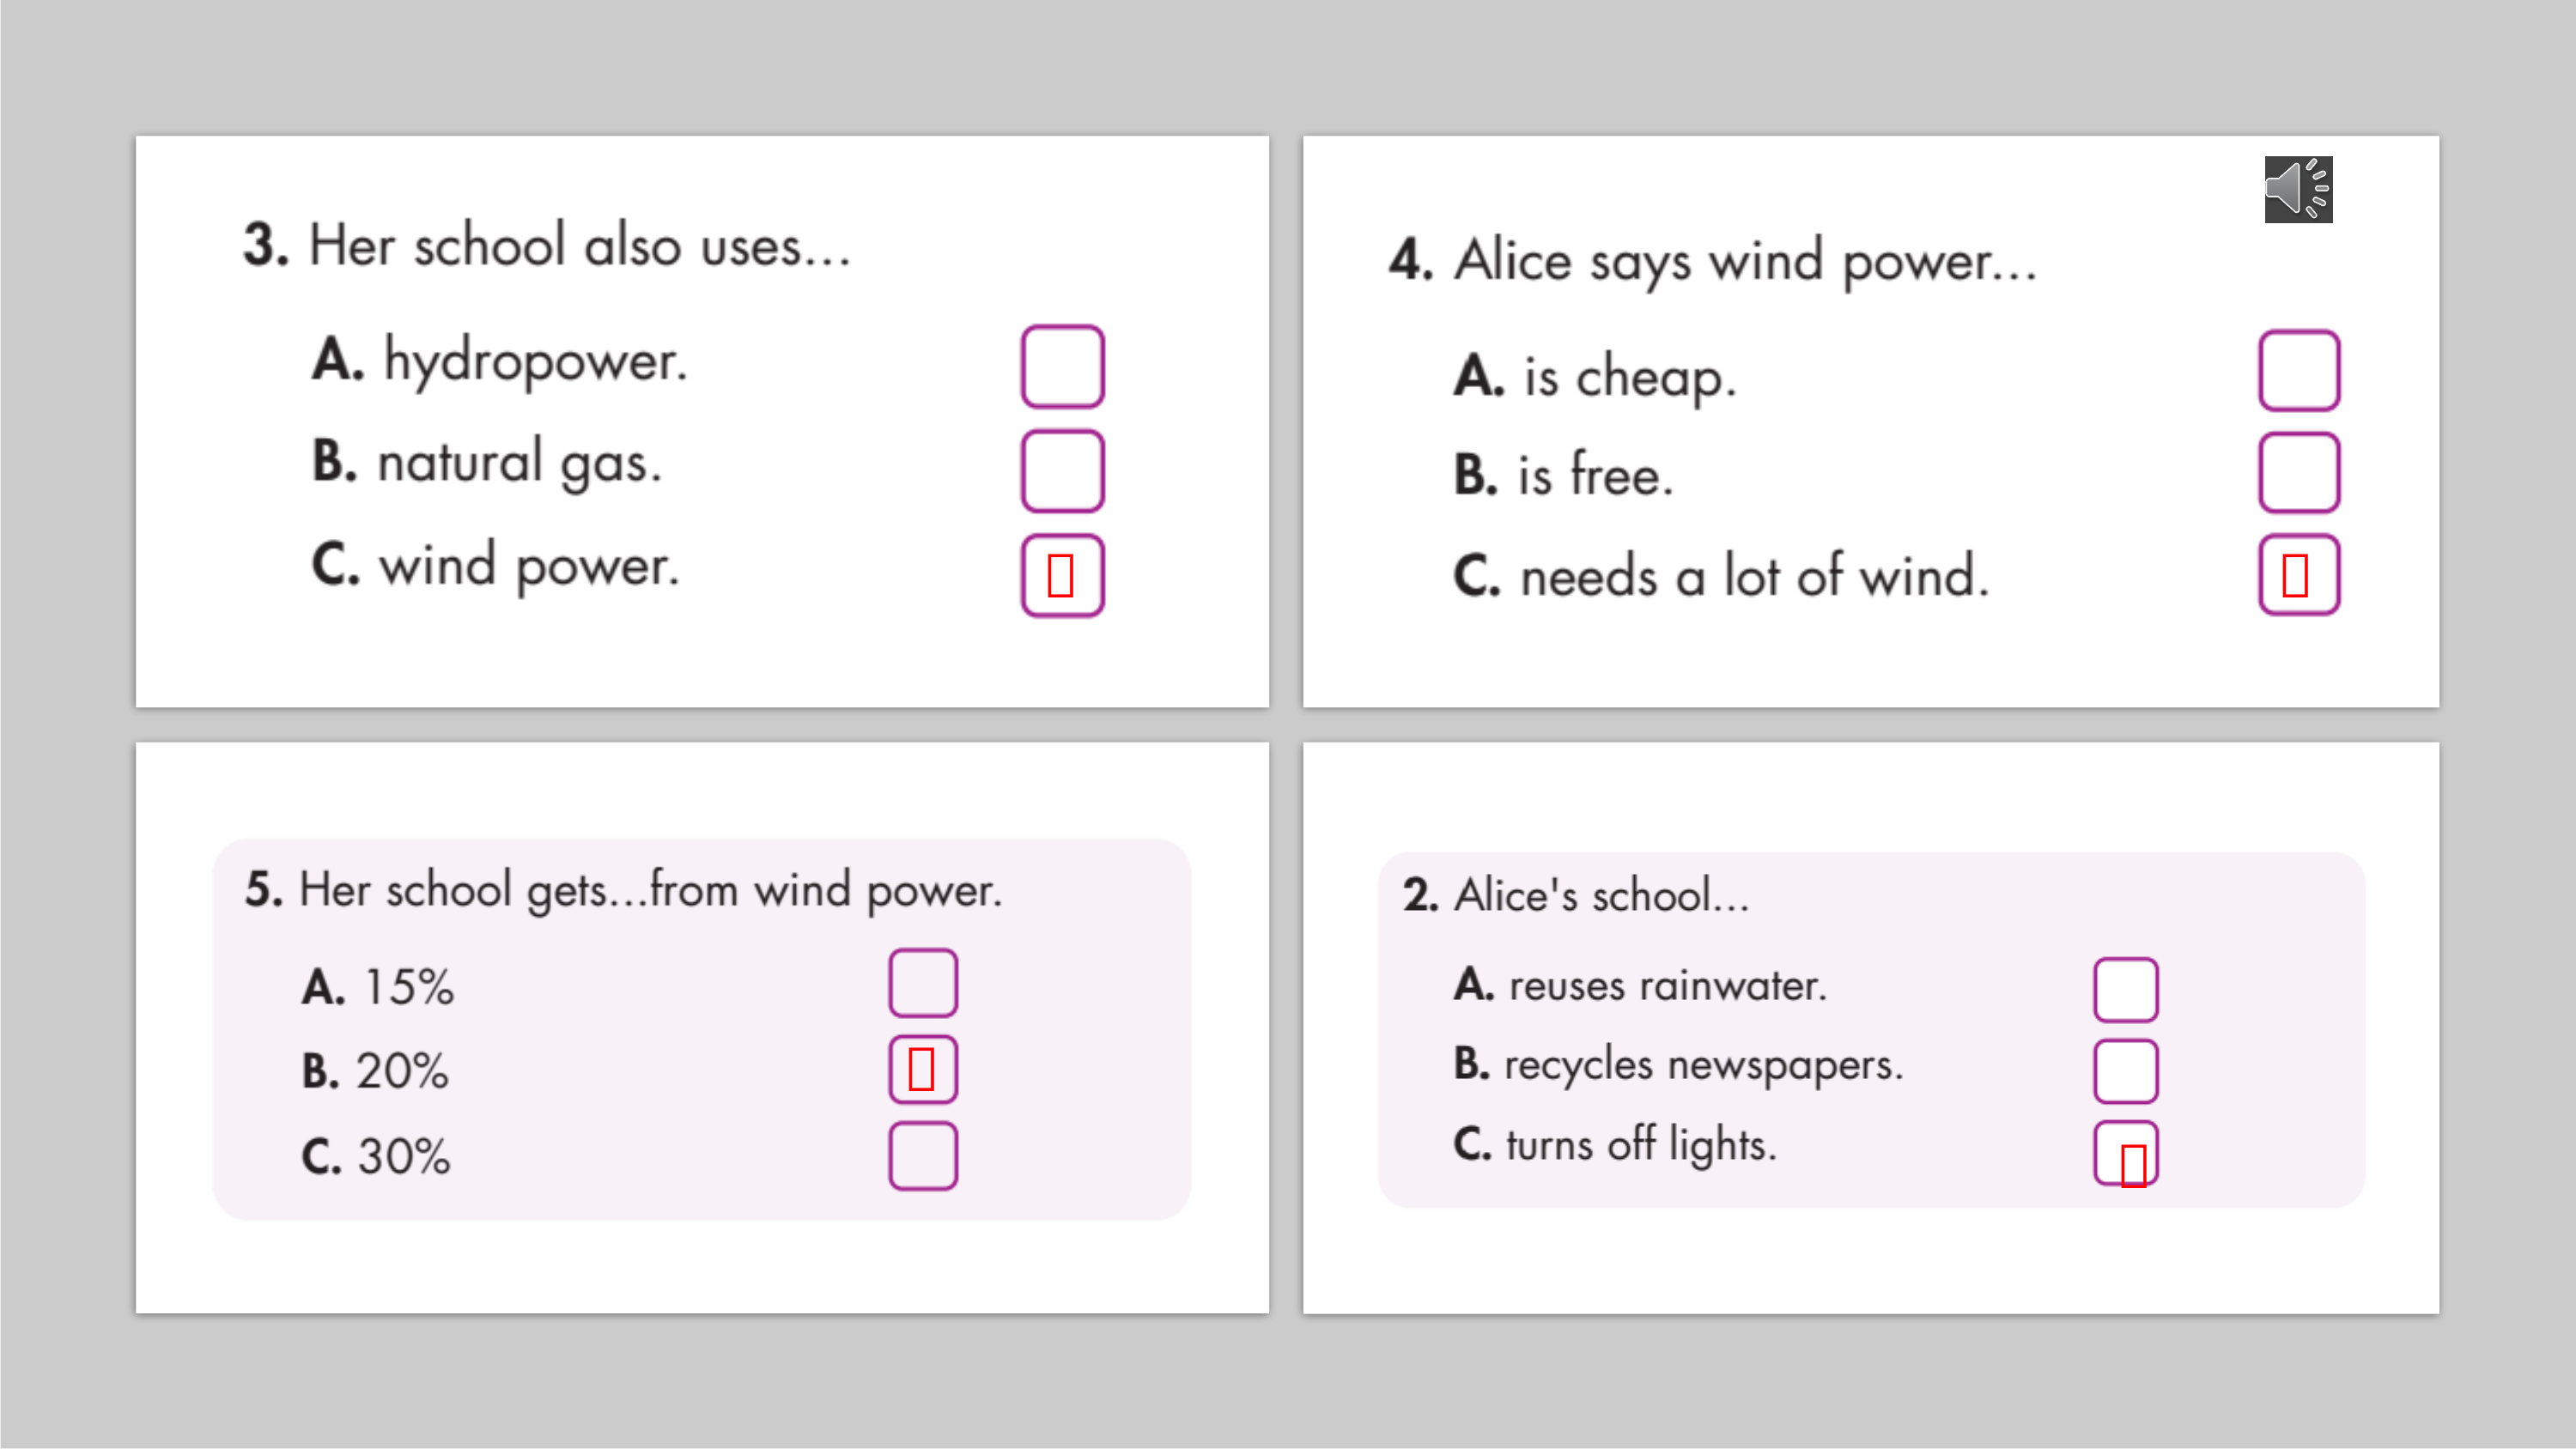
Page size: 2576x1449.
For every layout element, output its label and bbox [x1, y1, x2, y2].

text_box [0, 0, 2576, 1449]
picture [1370, 155, 2372, 634]
text_box [1302, 741, 2441, 1316]
picture [204, 828, 1205, 1228]
picture [1370, 842, 2372, 1214]
text_box [134, 741, 1271, 1315]
text_box [1302, 134, 2441, 709]
picture [228, 203, 1177, 640]
text_box [134, 134, 1271, 709]
